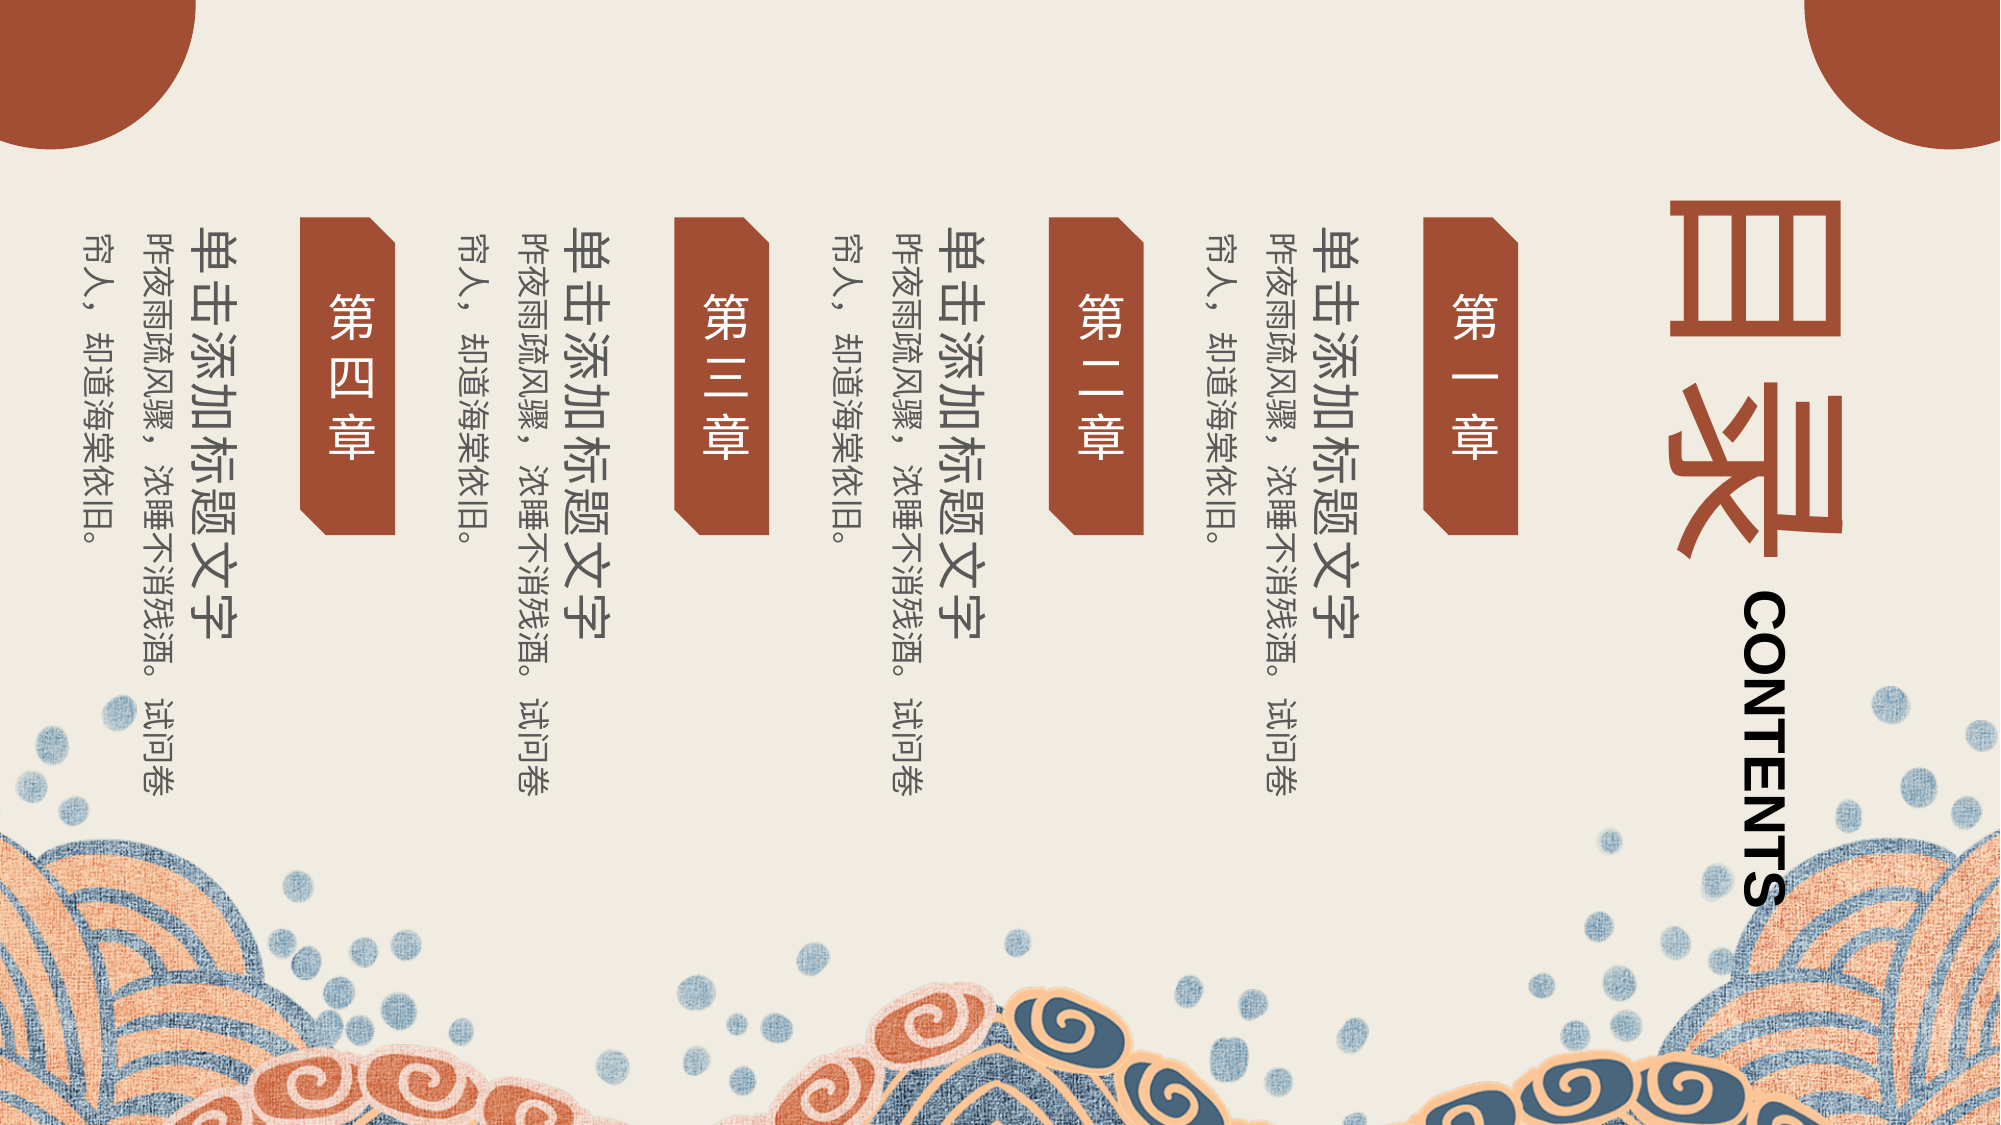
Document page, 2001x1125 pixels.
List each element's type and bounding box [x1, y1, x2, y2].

text_box [396, 210, 770, 834]
text_box [1144, 210, 1519, 834]
text_box [0, 210, 396, 834]
picture [0, 0, 2000, 1125]
text_box [770, 210, 1144, 834]
